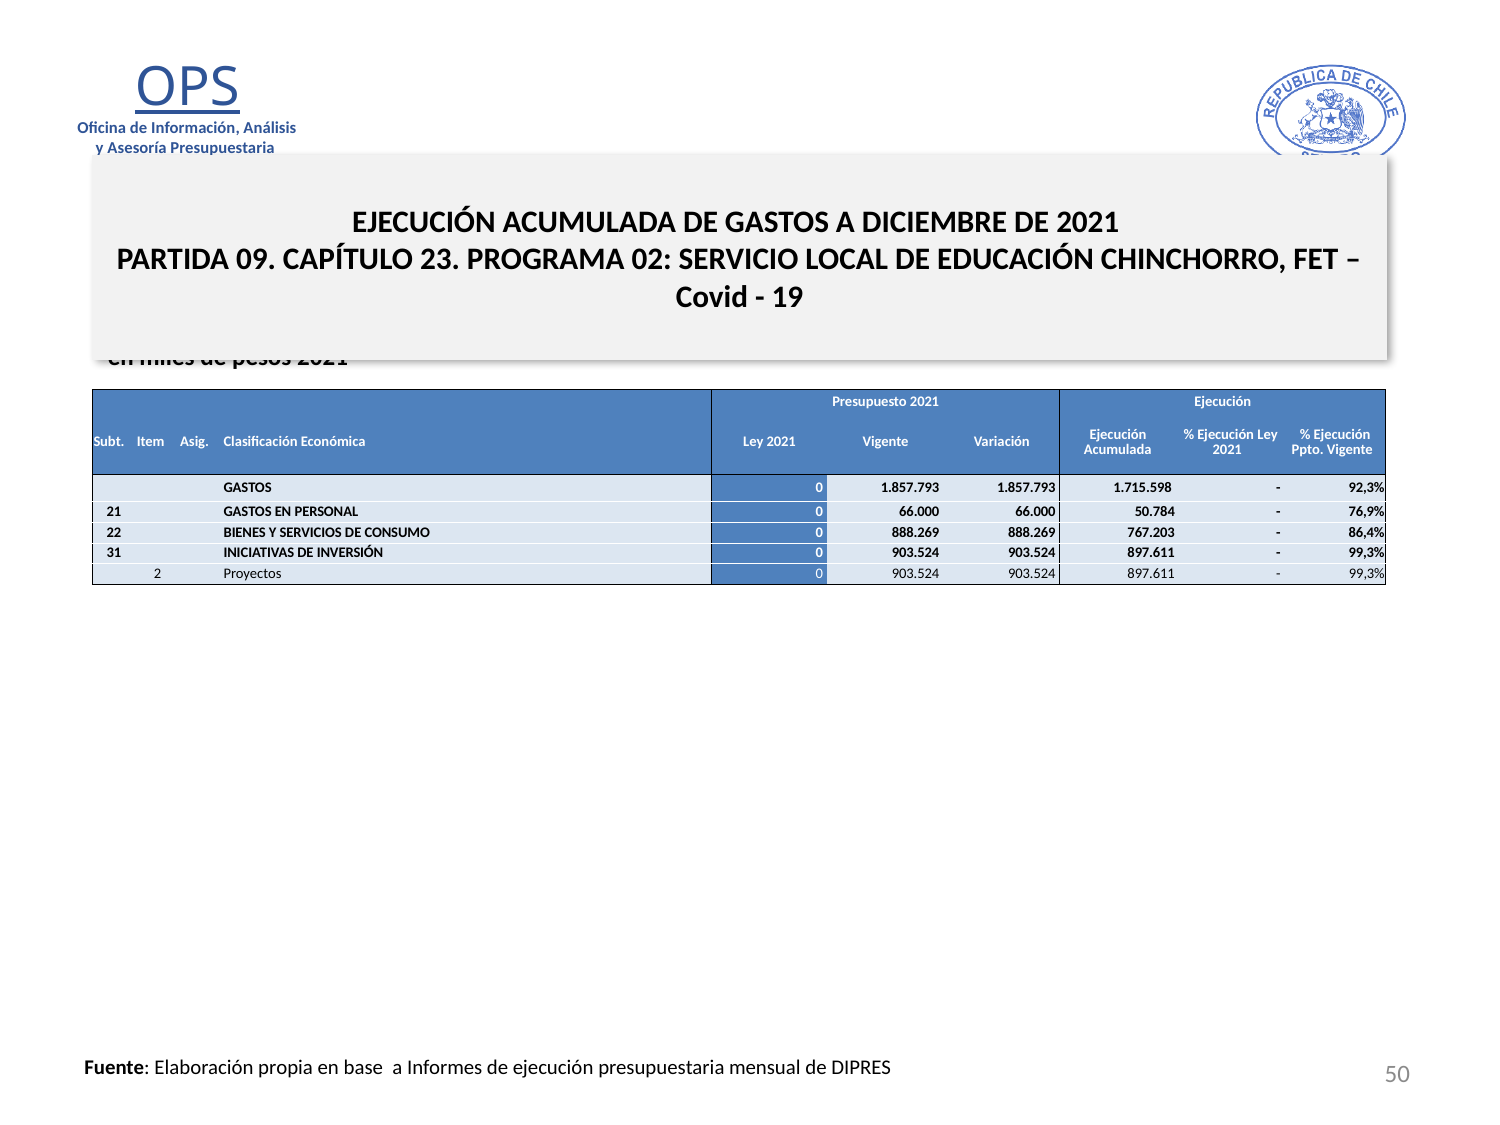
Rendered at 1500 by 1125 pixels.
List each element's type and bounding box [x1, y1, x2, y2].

table_header [93, 390, 711, 411]
table_cell [1060, 544, 1385, 563]
table_cell [93, 523, 711, 543]
table_cell [1060, 523, 1385, 543]
table_cell [93, 411, 711, 474]
picture [1240, 58, 1420, 175]
table_cell [93, 564, 711, 584]
table_cell [1060, 411, 1385, 474]
table_cell [93, 502, 711, 522]
table_cell [712, 411, 1059, 474]
table_cell [93, 475, 711, 501]
table_cell [712, 523, 1059, 543]
title [93, 155, 1386, 360]
table_cell [93, 544, 711, 563]
table_cell [712, 502, 1059, 522]
slide_number [1074, 1042, 1425, 1103]
text_box [93, 360, 1386, 389]
table_cell [712, 475, 1059, 501]
table_cell [712, 564, 1059, 584]
table_cell [1060, 502, 1385, 522]
table_cell [1060, 475, 1385, 501]
table_cell [1060, 564, 1385, 584]
table_header [712, 390, 1059, 411]
table_header [1060, 390, 1385, 411]
table_cell [712, 544, 1059, 563]
